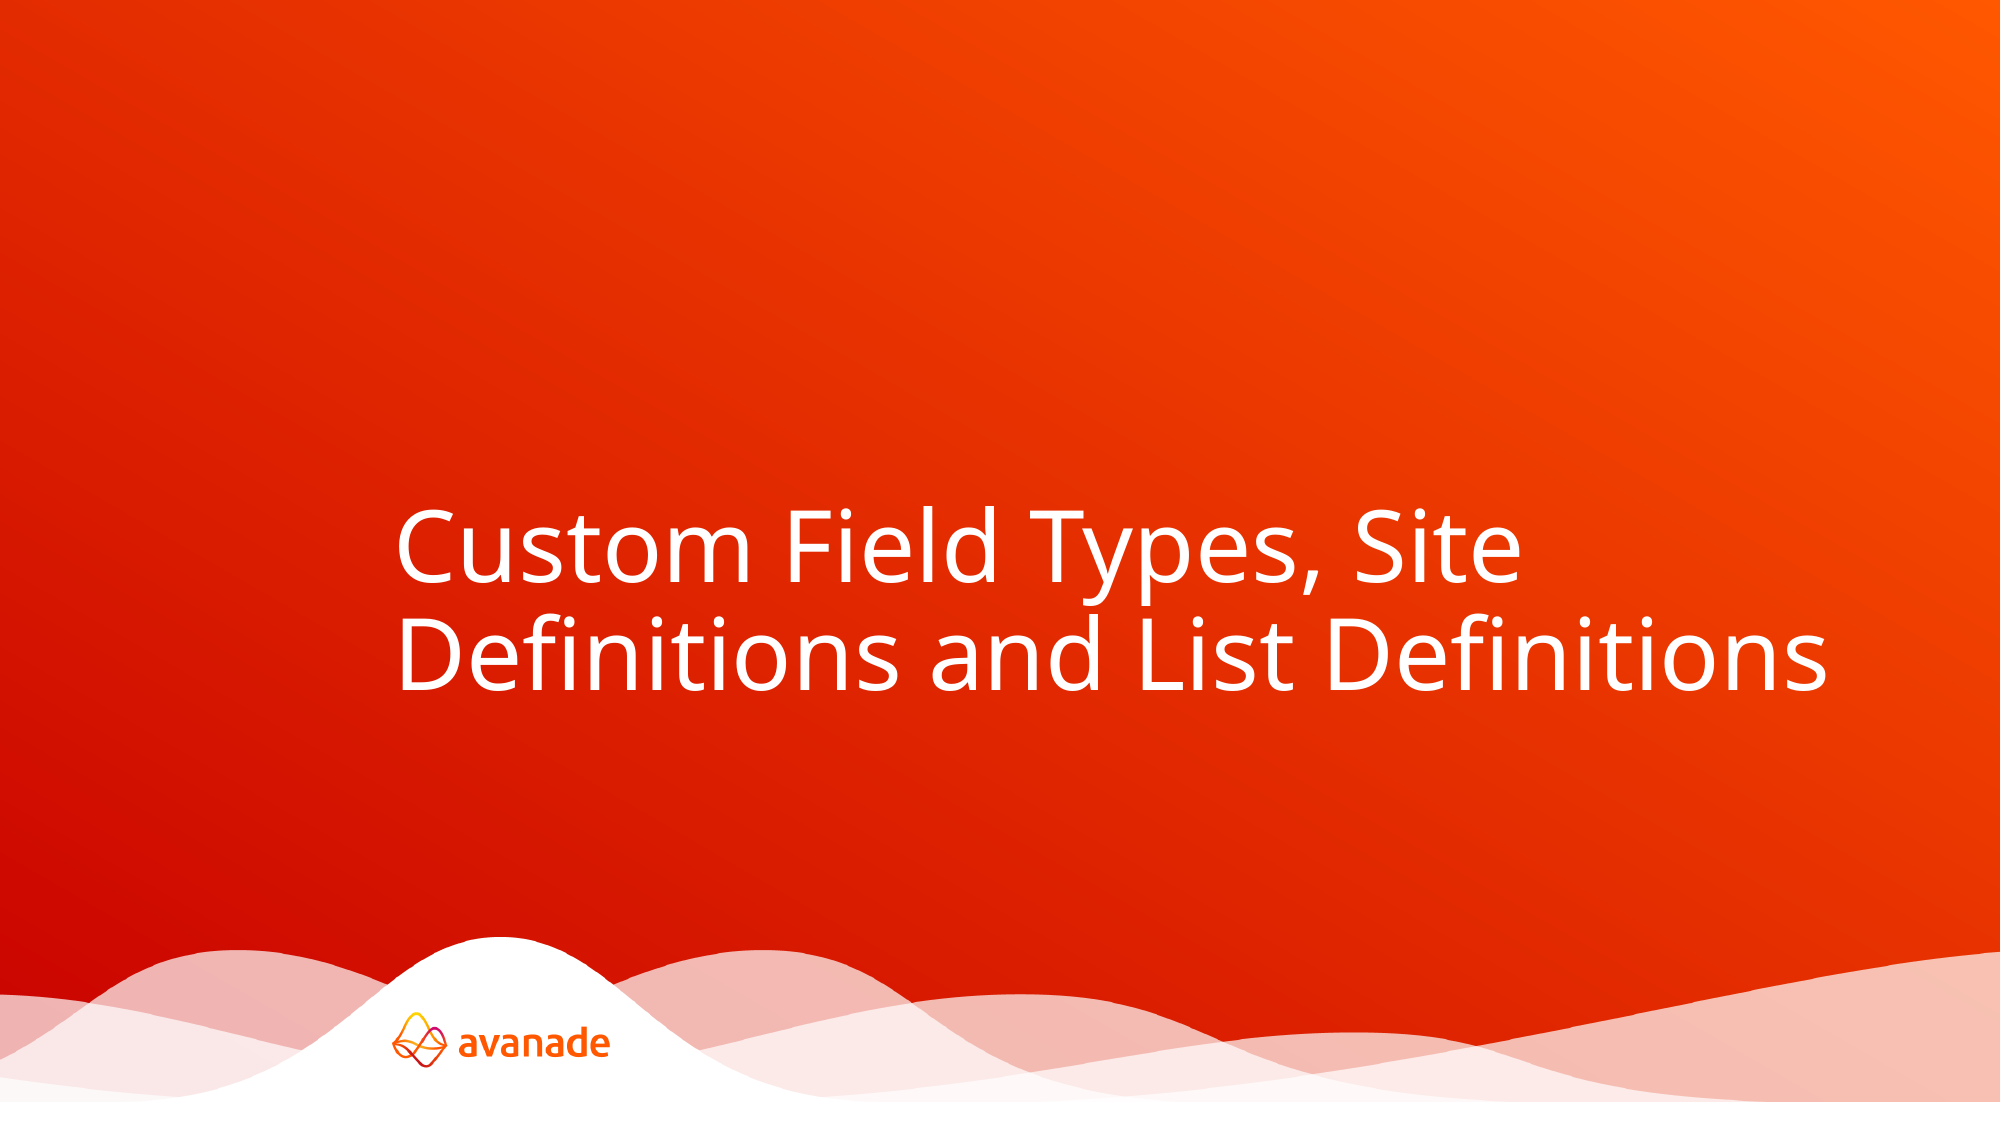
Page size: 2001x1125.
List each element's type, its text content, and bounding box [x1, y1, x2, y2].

title Custom Field Types, Site Definitions and List Definitions [378, 489, 1905, 708]
picture [0, 0, 2001, 1125]
